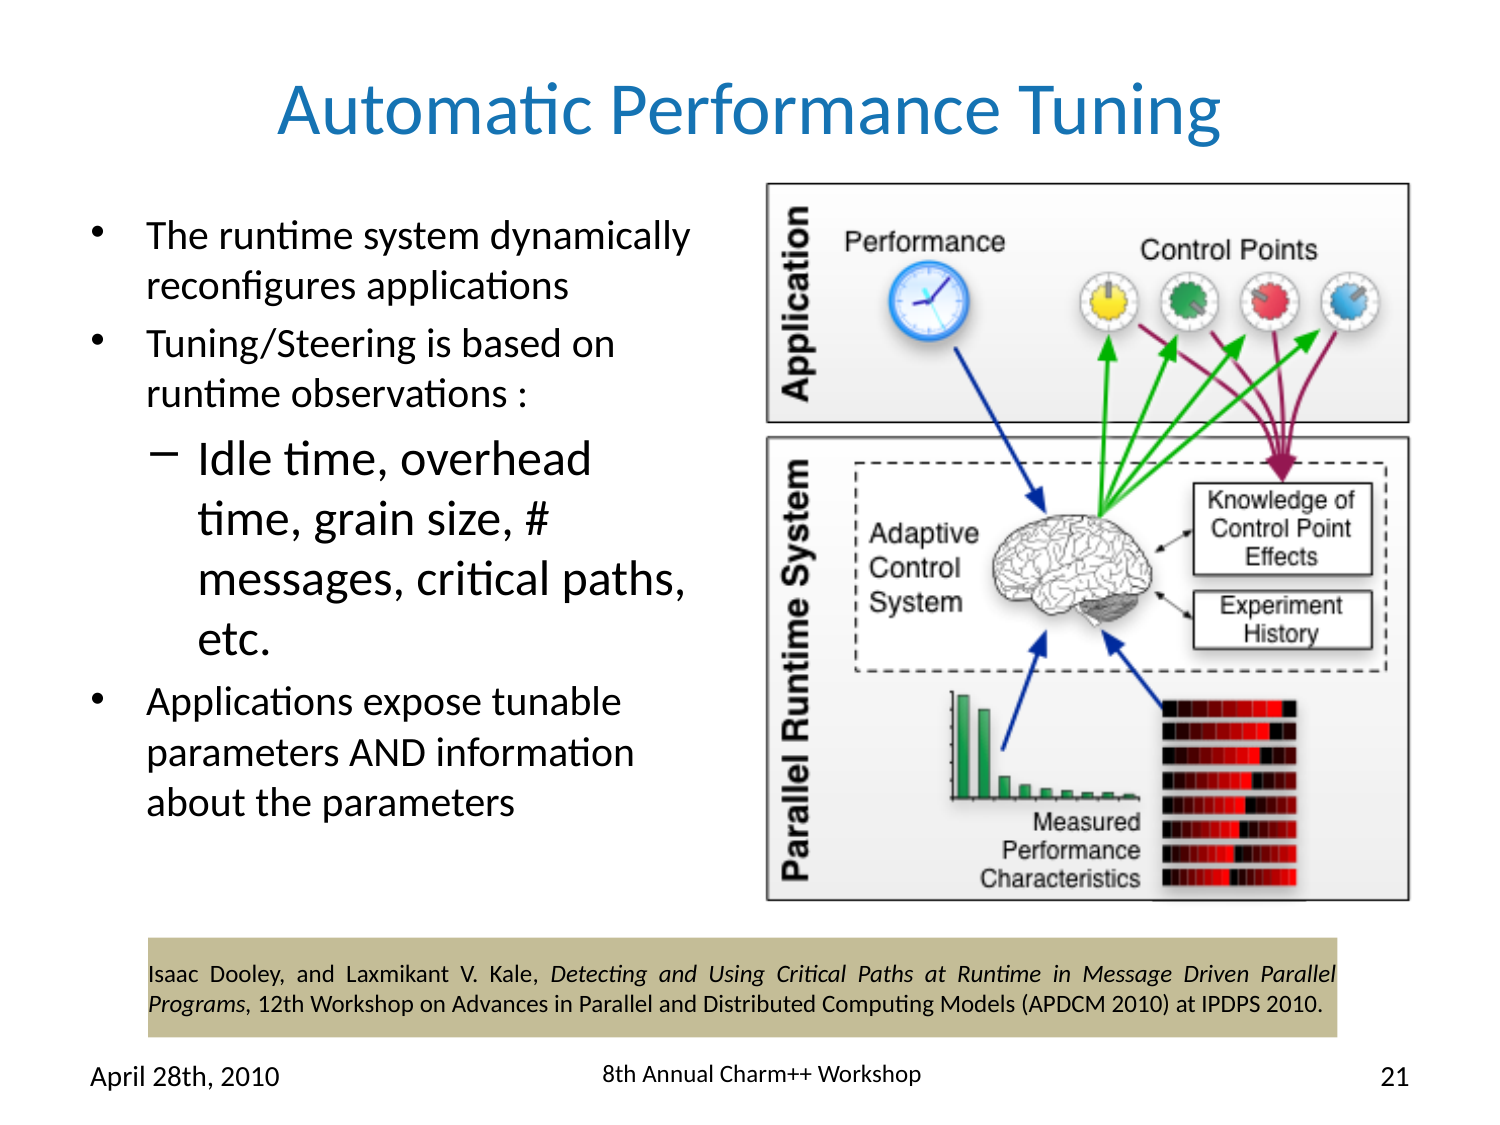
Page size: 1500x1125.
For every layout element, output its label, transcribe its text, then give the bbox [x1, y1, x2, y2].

list The runtime system dynamically reconfigures applications Tuning/Steering is based on runtime observations : Idle time, overhead time, grain size, # messages, critical paths, etc. Applications expose tunable parameters AND information about the parameters [37, 199, 711, 822]
picture [762, 179, 1414, 915]
title Automatic Performance Tuning [146, 29, 1354, 181]
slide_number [74, 1049, 388, 1101]
footer 8th Annual Charm++ Workshop [524, 1049, 1001, 1101]
slide_number 21 [1162, 1049, 1426, 1101]
text_box Isaac Dooley, and Laxmikant V. Kale, Detecting and Using Critical Paths at Runtime in Message Driven Parallel Programs, 12th Workshop on Advances in Parallel and Distributed Computing Models (APDCM 2010) at IPDPS 2010. [148, 937, 1338, 1038]
